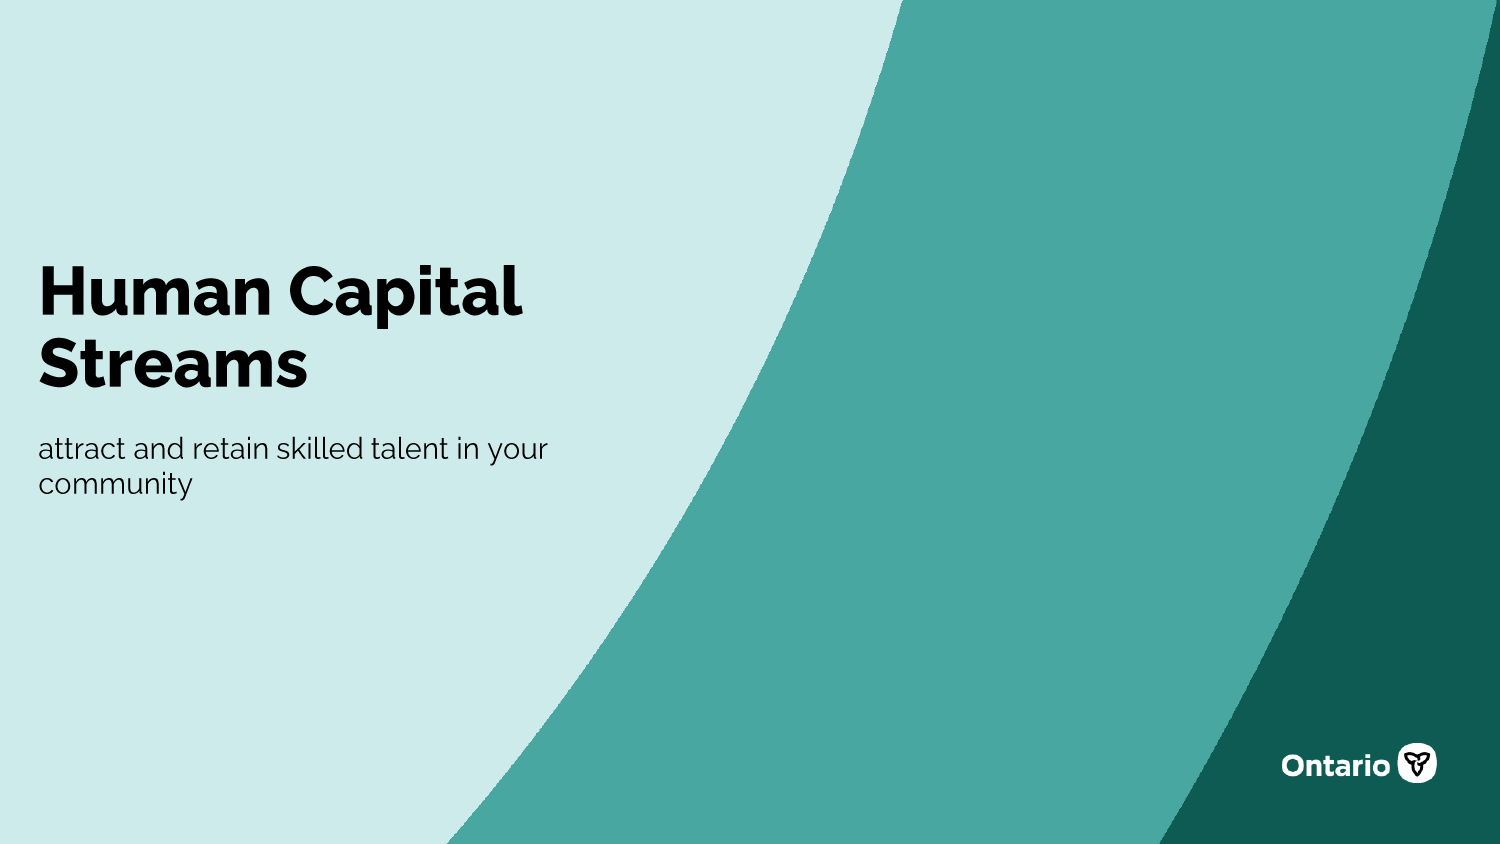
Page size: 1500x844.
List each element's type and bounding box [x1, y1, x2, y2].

text_box [0, 0, 1500, 844]
